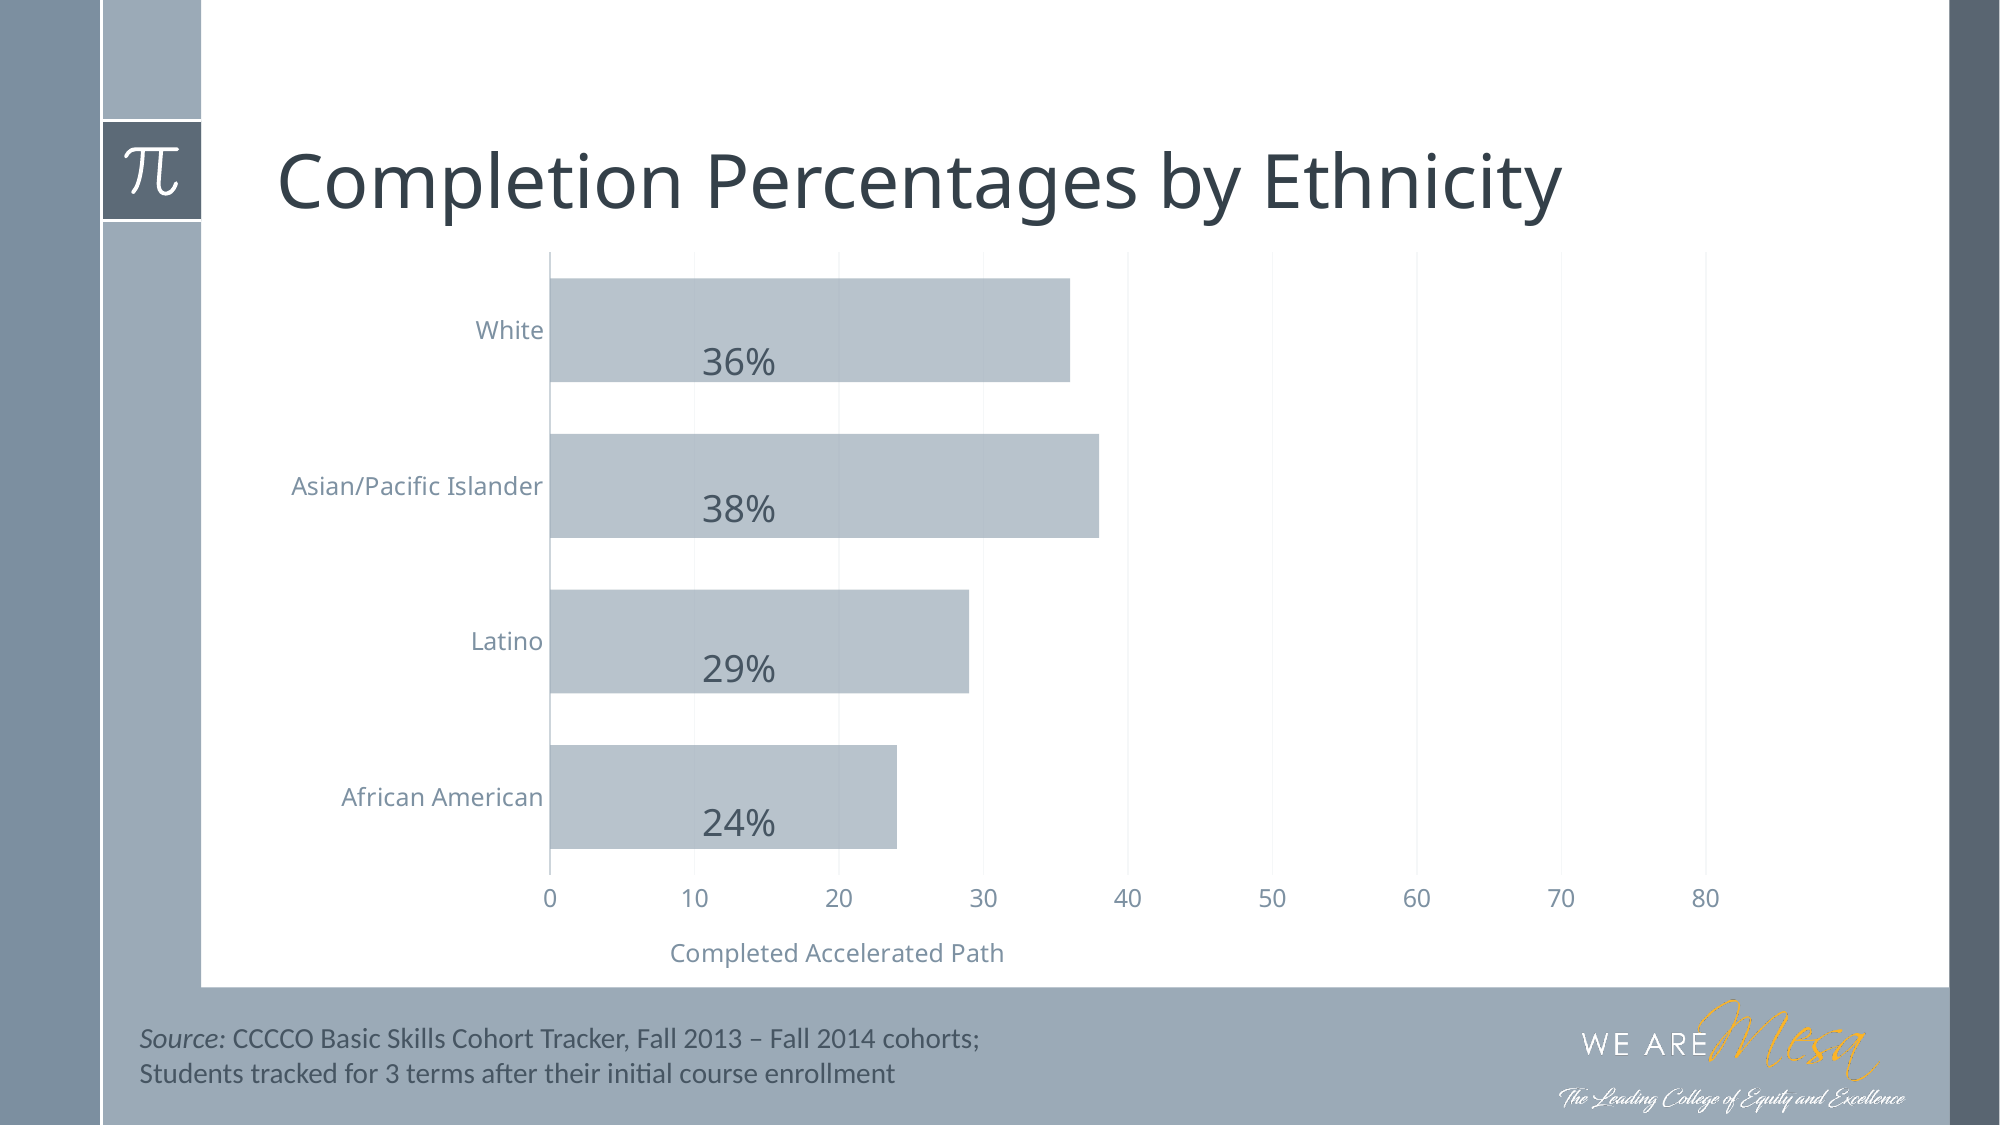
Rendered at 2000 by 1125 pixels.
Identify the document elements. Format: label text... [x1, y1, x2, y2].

title Completion Percentages by Ethnicity [261, 29, 1867, 233]
chart [261, 237, 1750, 988]
text_box Source: CCCCO Basic Skills Cohort Tracker, Fall 2013 – Fall 2014 cohorts; Students tracked for 3 terms after their initial course enrollment [124, 1011, 199, 1097]
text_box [199, 987, 1950, 1125]
